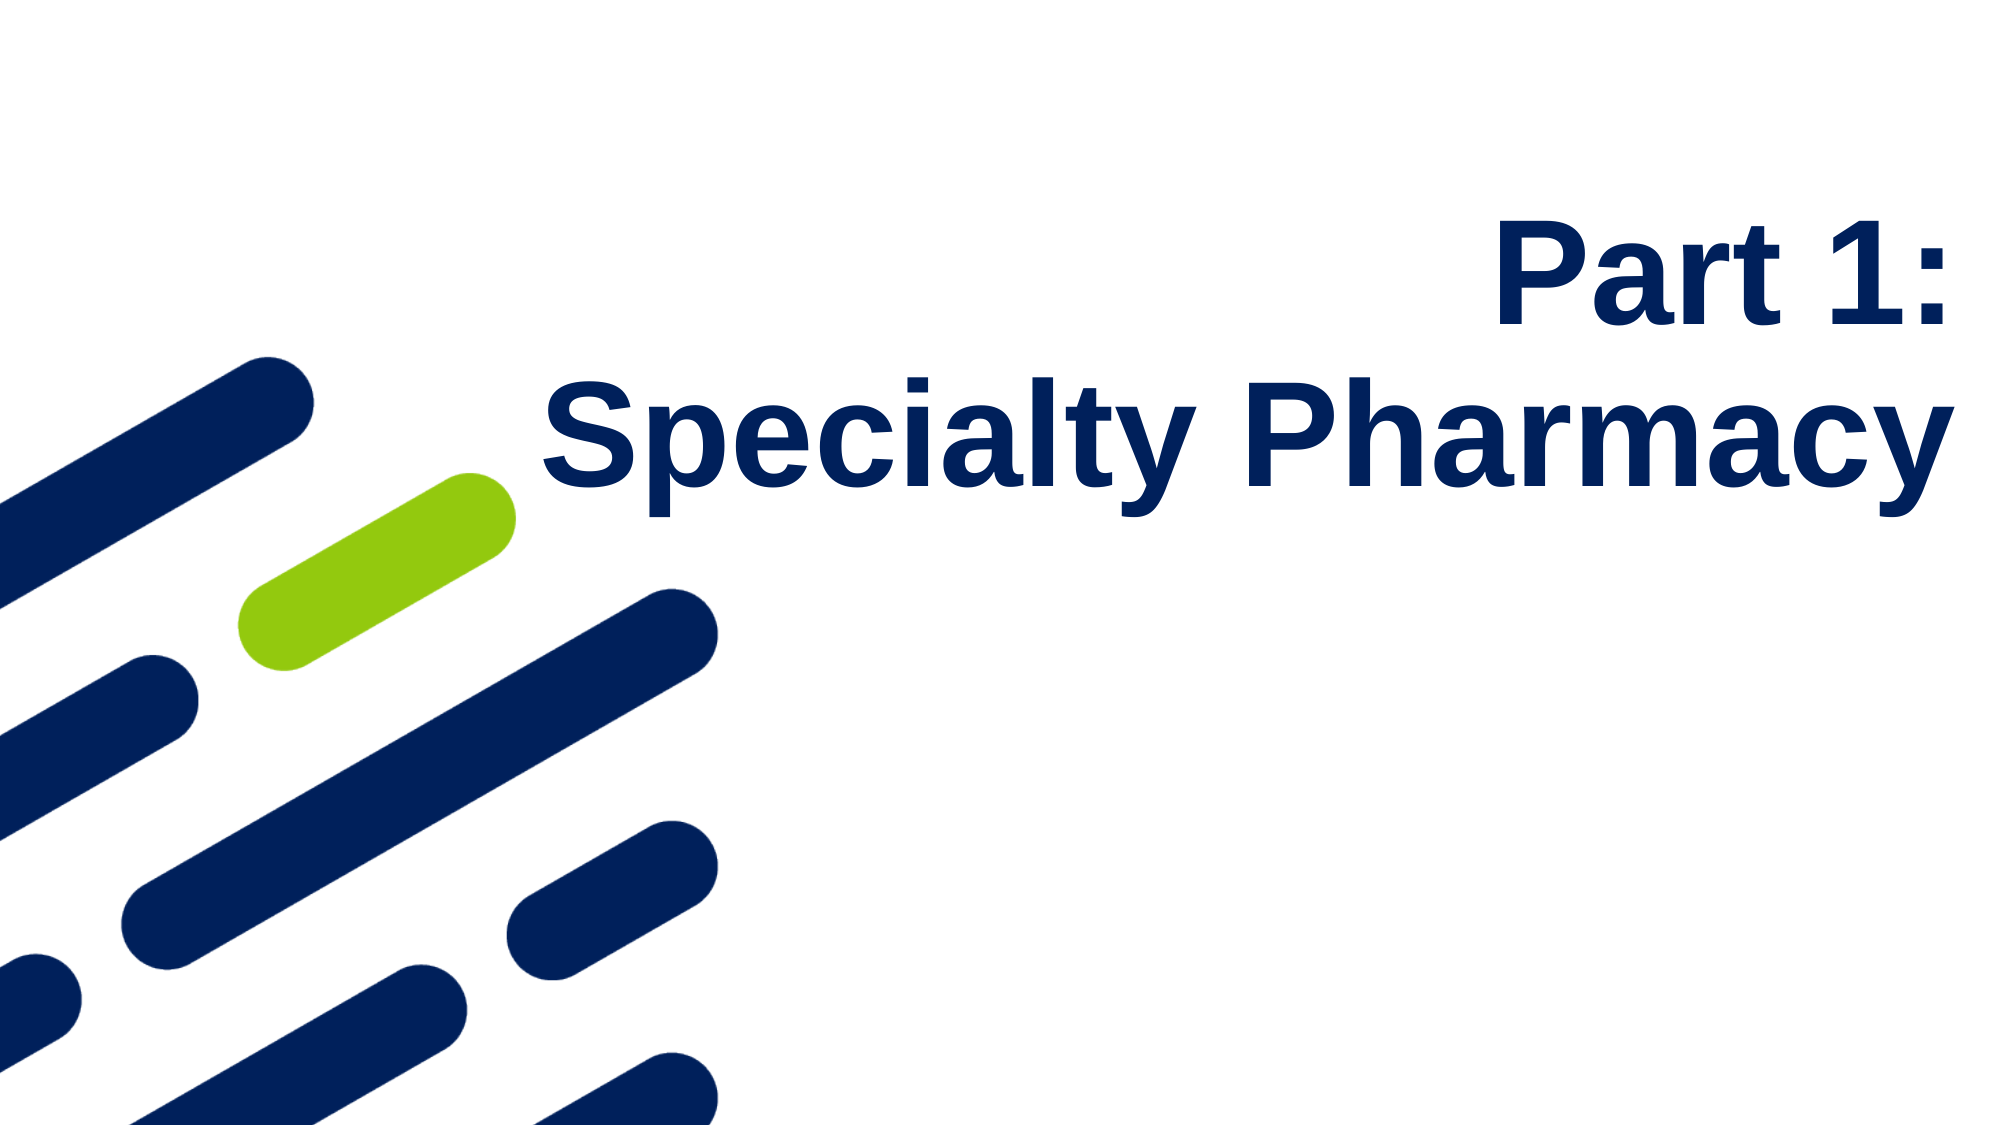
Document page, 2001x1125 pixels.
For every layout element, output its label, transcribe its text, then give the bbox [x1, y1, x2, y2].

title Part 1: Specialty Pharmacy [92, 194, 1958, 545]
picture [0, 298, 835, 1125]
